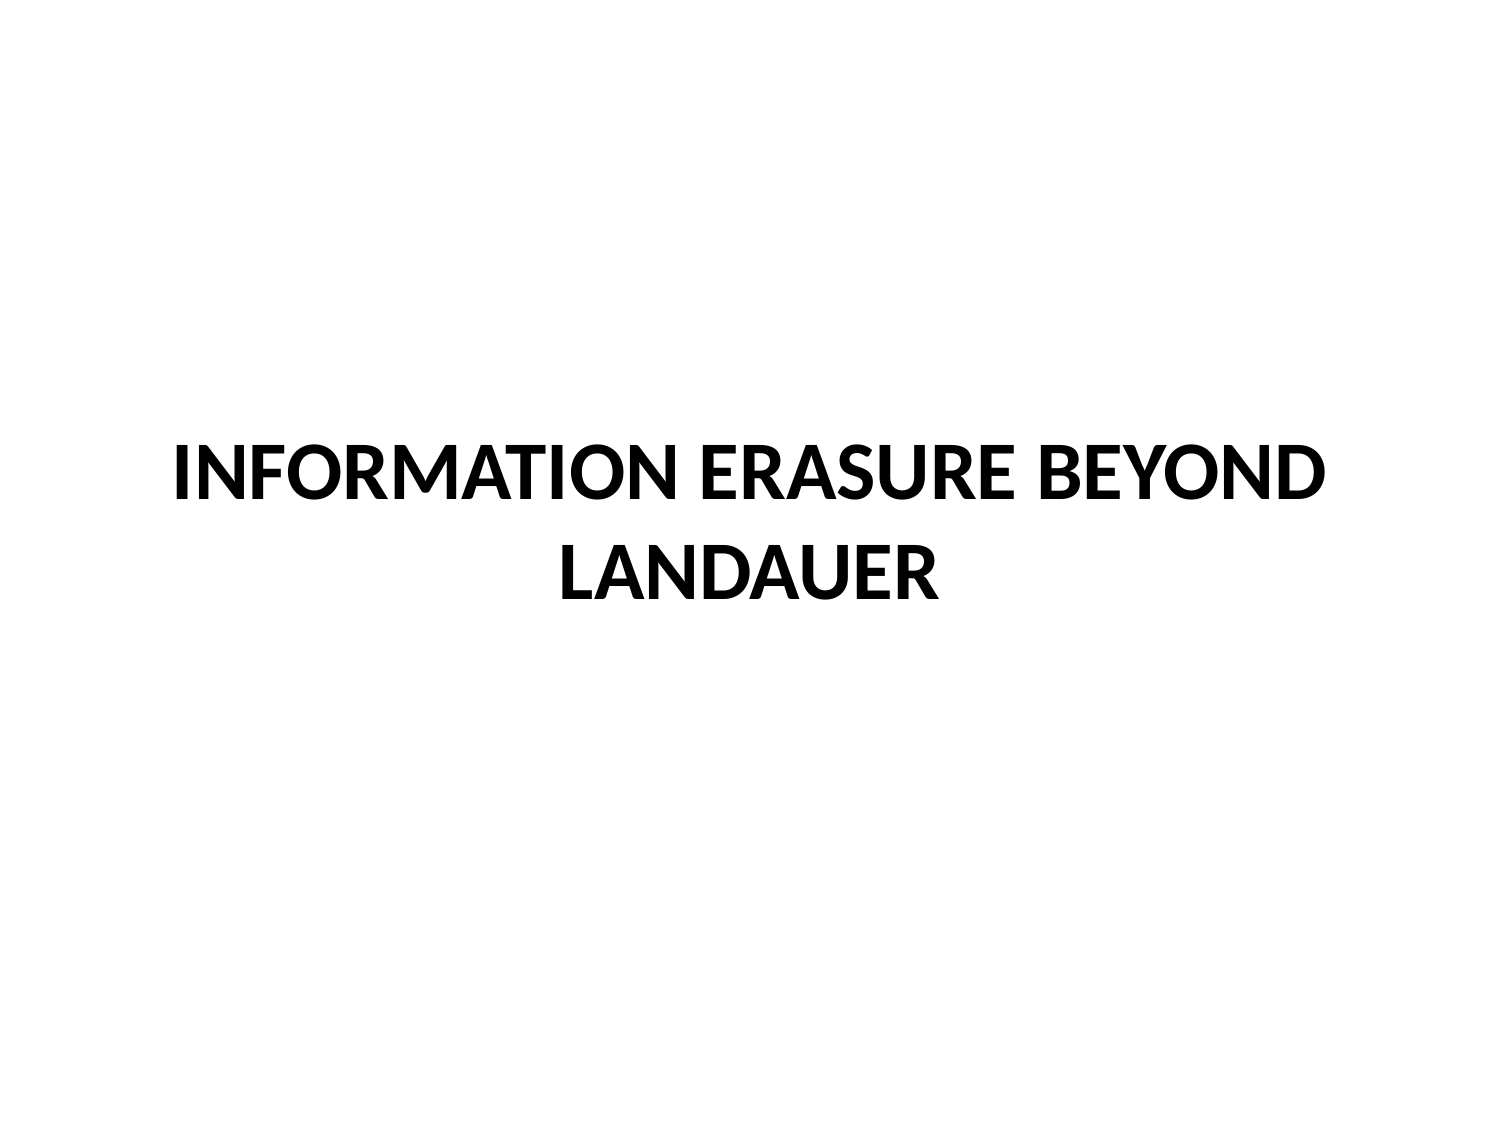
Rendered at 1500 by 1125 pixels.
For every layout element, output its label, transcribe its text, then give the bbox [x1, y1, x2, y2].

title Information Erasure Beyond Landauer [112, 408, 1388, 633]
